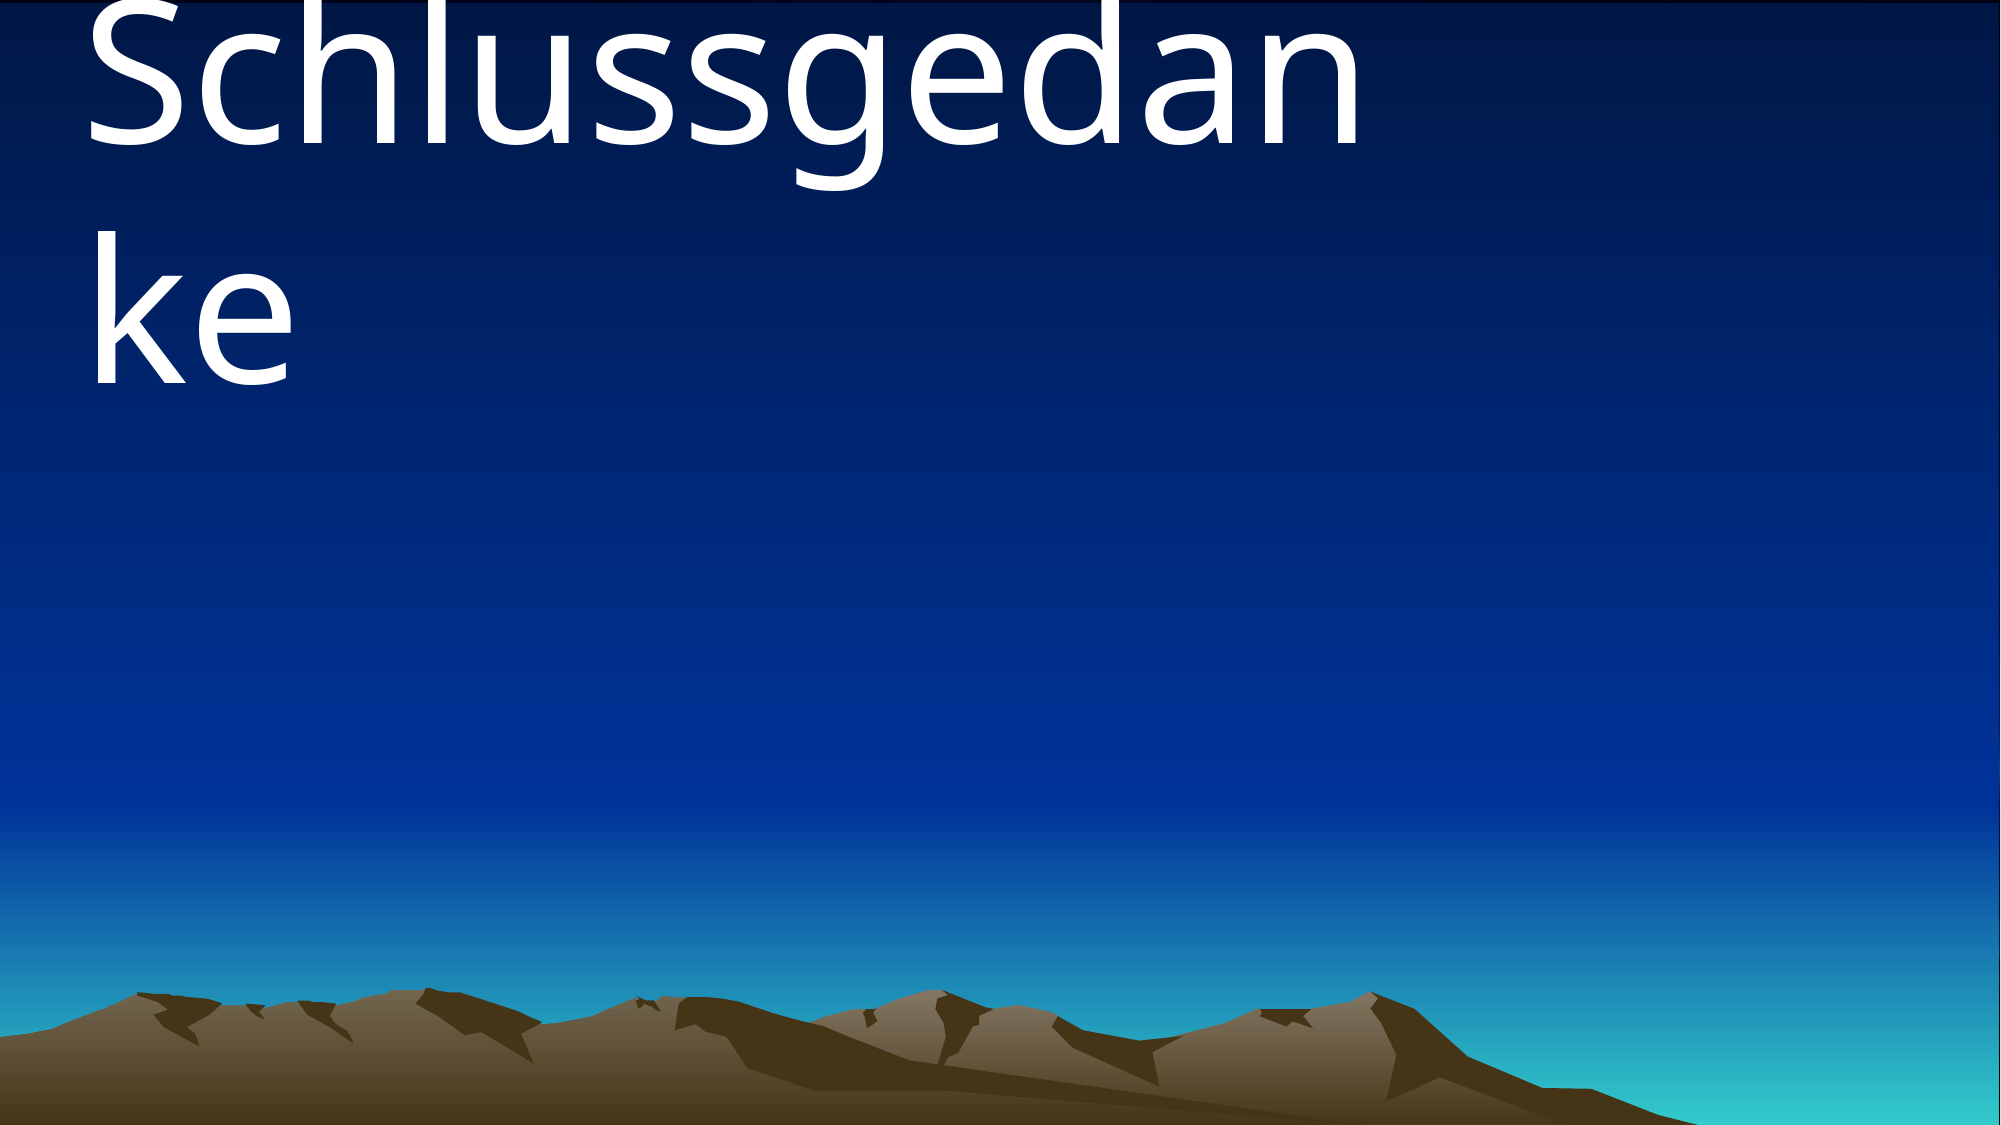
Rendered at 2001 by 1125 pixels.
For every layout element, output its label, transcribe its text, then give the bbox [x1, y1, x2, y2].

picture [1402, 0, 2001, 1125]
title Schlussgedanke [66, 0, 1402, 431]
